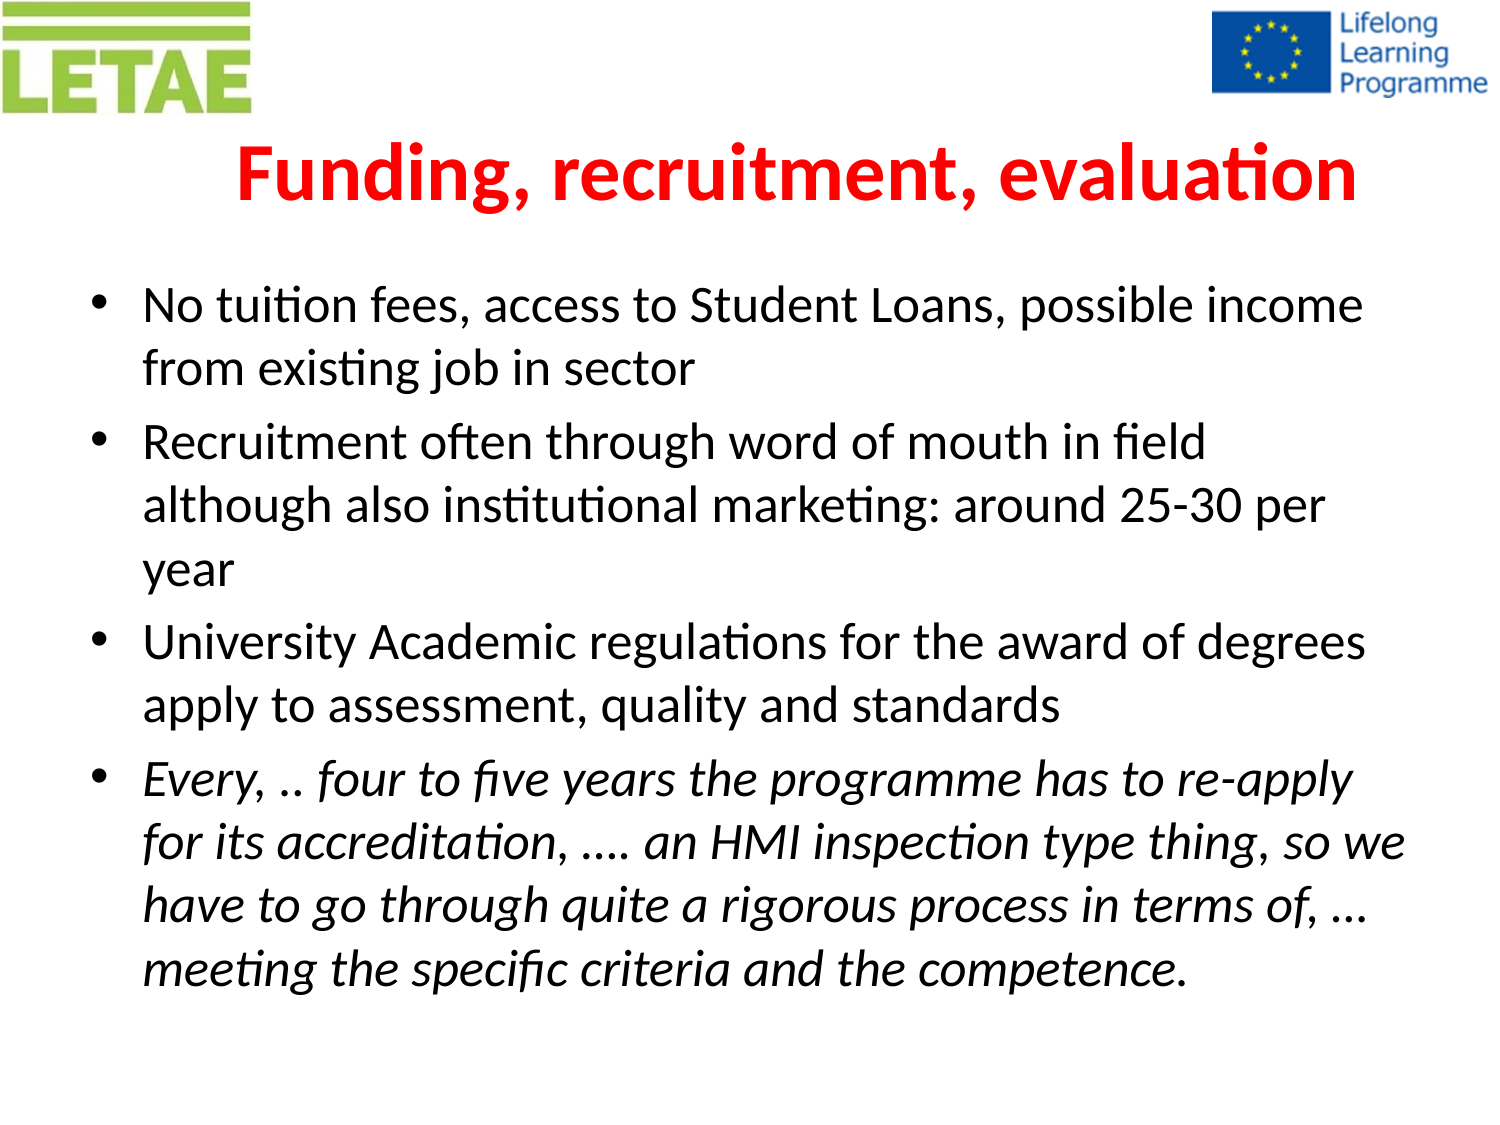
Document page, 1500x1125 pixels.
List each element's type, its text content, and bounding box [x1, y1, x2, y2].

list No tuition fees, access to Student Loans, possible income from existing job in sector Recruitment often through word of mouth in field although also institutional marketing: around 25-30 per year University Academic regulations for the award of degrees apply to assessment, quality and standards Every, .. four to five years the programme has to re-apply for its accreditation, …. an HMI inspection type thing, so we have to go through quite a rigorous process in terms of, … meeting the specific criteria and the competence. [75, 262, 1425, 1005]
picture [1212, 0, 1500, 98]
title Funding, recruitment, evaluation [212, 97, 1384, 237]
picture [0, 0, 255, 118]
